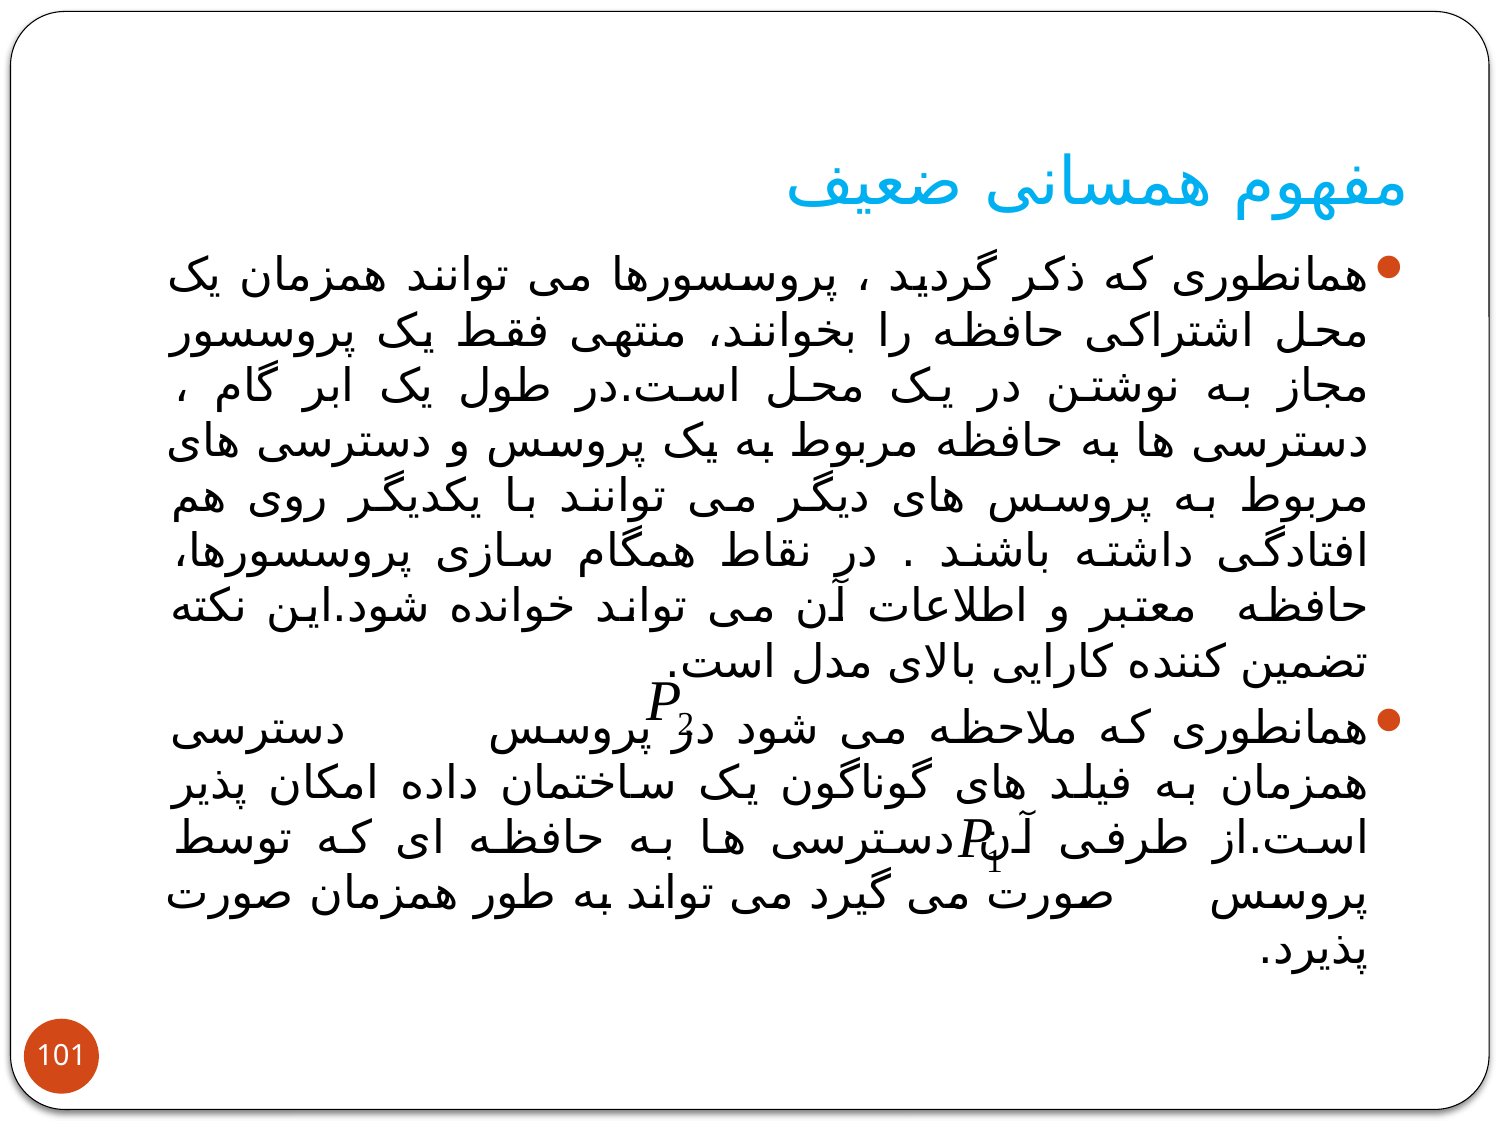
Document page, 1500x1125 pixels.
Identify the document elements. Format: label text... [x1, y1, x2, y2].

slide_number 101 [23, 1018, 99, 1094]
list همانطوری که ذکر گردید ، پروسسورها می توانند همزمان یک محل اشتراکی حافظه را بخوانند، منتهی فقط یک پروسسور مجاز به نوشتن در یک محل است.در طول یک ابر گام ، دسترسی ها به حافظه مربوط به یک پروسس و دسترسی های مربوط به پروسس های دیگر می توانند با یکدیگر روی هم افتادگی داشته باشند . در نقاط همگام سازی پروسسورها، حافظه معتبر و اطلاعات آن می تواند خوانده شود.این نکته تضمین کننده کارایی بالای مدل است. همانطوری که ملاحظه می شود در پروسس دسترسی همزمان به فیلد های گوناگون یک ساختمان داده امکان پذیر است.از طرفی آن دسترسی ها به حافظه ای که توسط پروسس صورت می گیرد می تواند به طور همزمان صورت پذیرد. [150, 237, 1425, 988]
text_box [949, 799, 1013, 887]
title مفهوم همسانی ضعیف [150, 45, 1425, 233]
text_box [637, 662, 706, 750]
